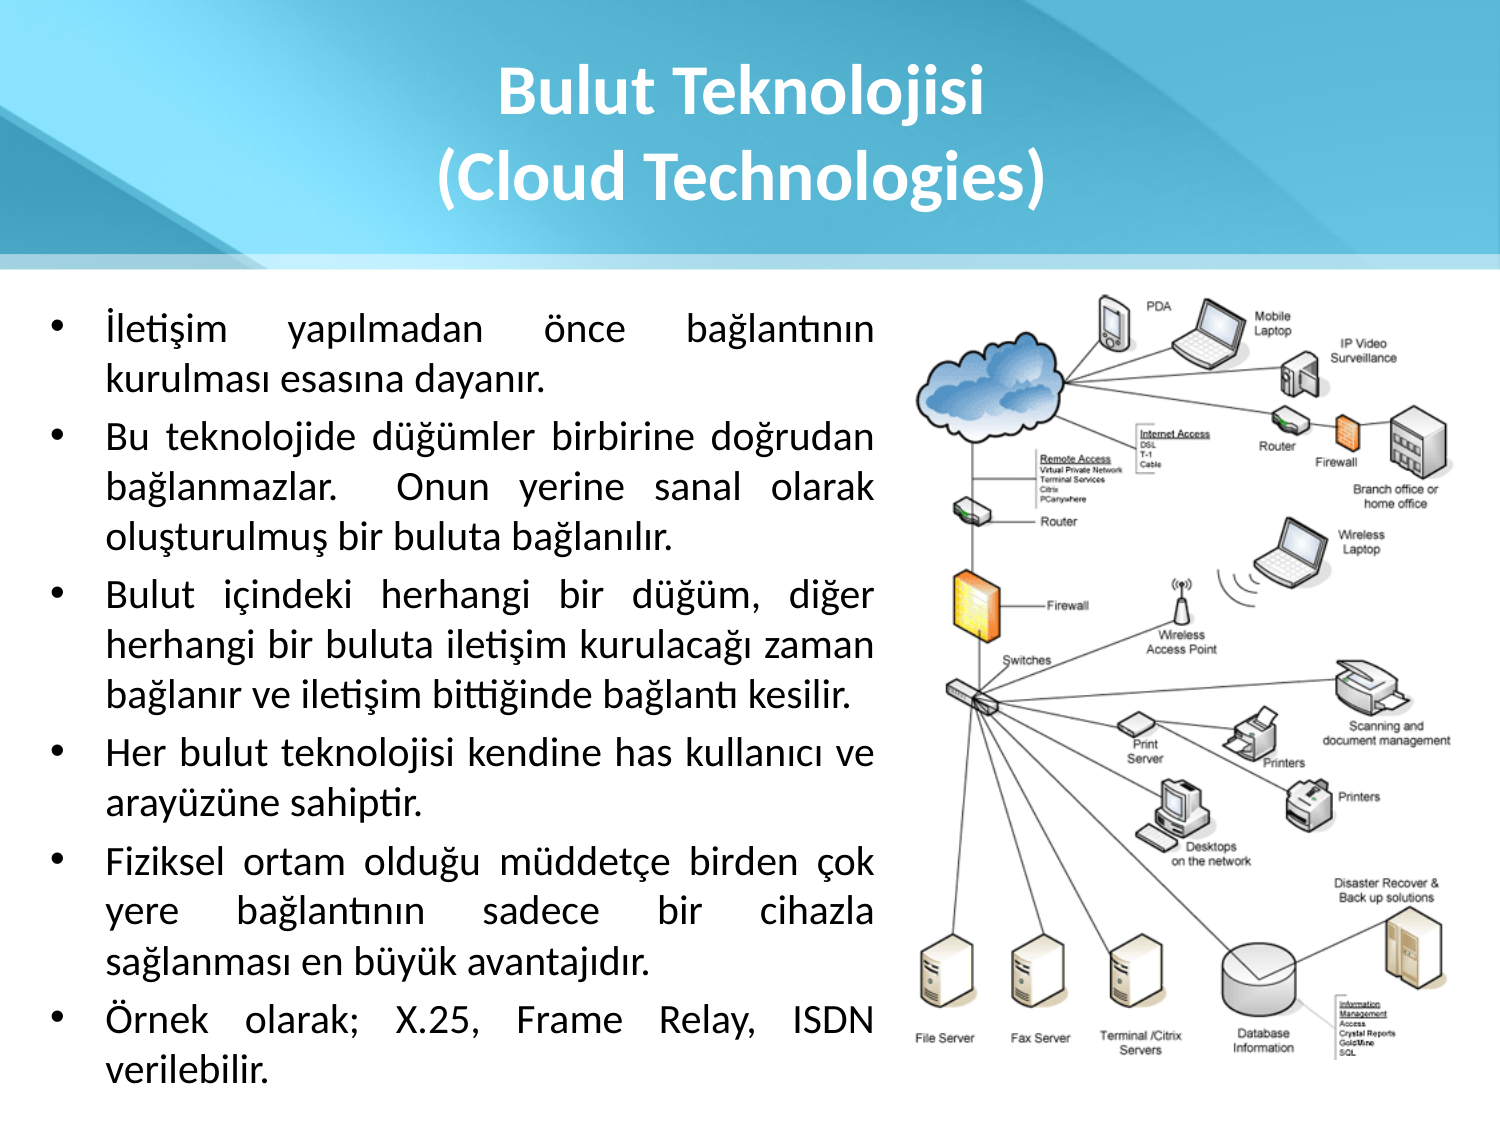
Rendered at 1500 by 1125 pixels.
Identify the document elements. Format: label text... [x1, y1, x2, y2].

picture [0, 0, 1500, 1125]
title Bulut Teknolojisi (Cloud Technologies) [58, 34, 1426, 223]
list İletişim yapılmadan önce bağlantının kurulması esasına dayanır. Bu teknolojide düğümler birbirine doğrudan bağlanmazlar. Onun yerine sanal olarak oluşturulmuş bir buluta bağlanılır. Bulut içindeki herhangi bir düğüm, diğer herhangi bir buluta iletişim kurulacağı zaman bağlanır ve iletişim bittiğinde bağlantı kesilir. Her bulut teknolojisi kendine has kullanıcı ve arayüzüne sahiptir. Fiziksel ortam olduğu müddetçe birden çok yere bağlantının sadece bir cihazla sağlanması en büyük avantajıdır. Örnek olarak; X.25, Frame Relay, ISDN verilebilir. [34, 292, 891, 1114]
